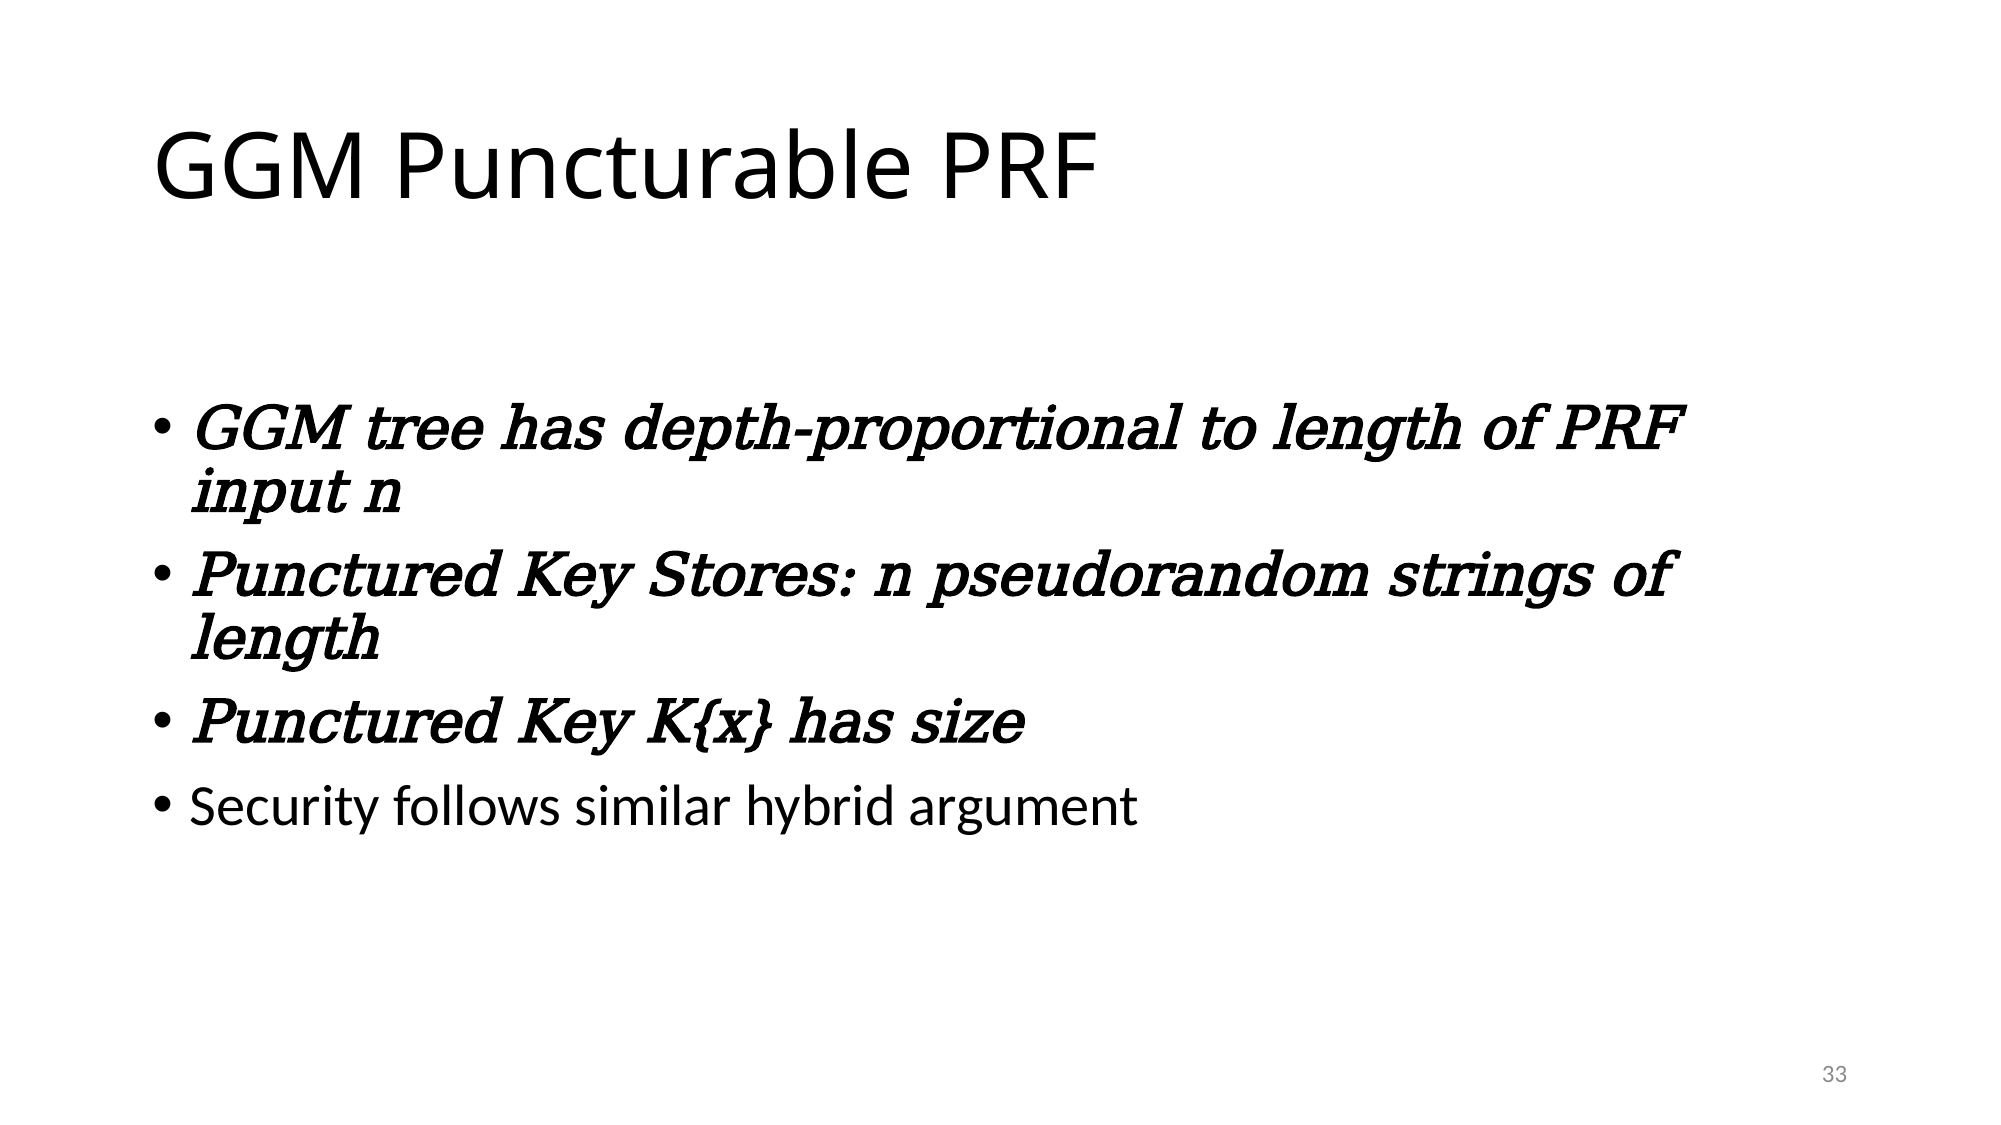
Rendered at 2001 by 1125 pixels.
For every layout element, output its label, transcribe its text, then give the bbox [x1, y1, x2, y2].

title GGM Puncturable PRF [137, 59, 1863, 278]
slide_number 33 [1412, 1042, 1863, 1103]
